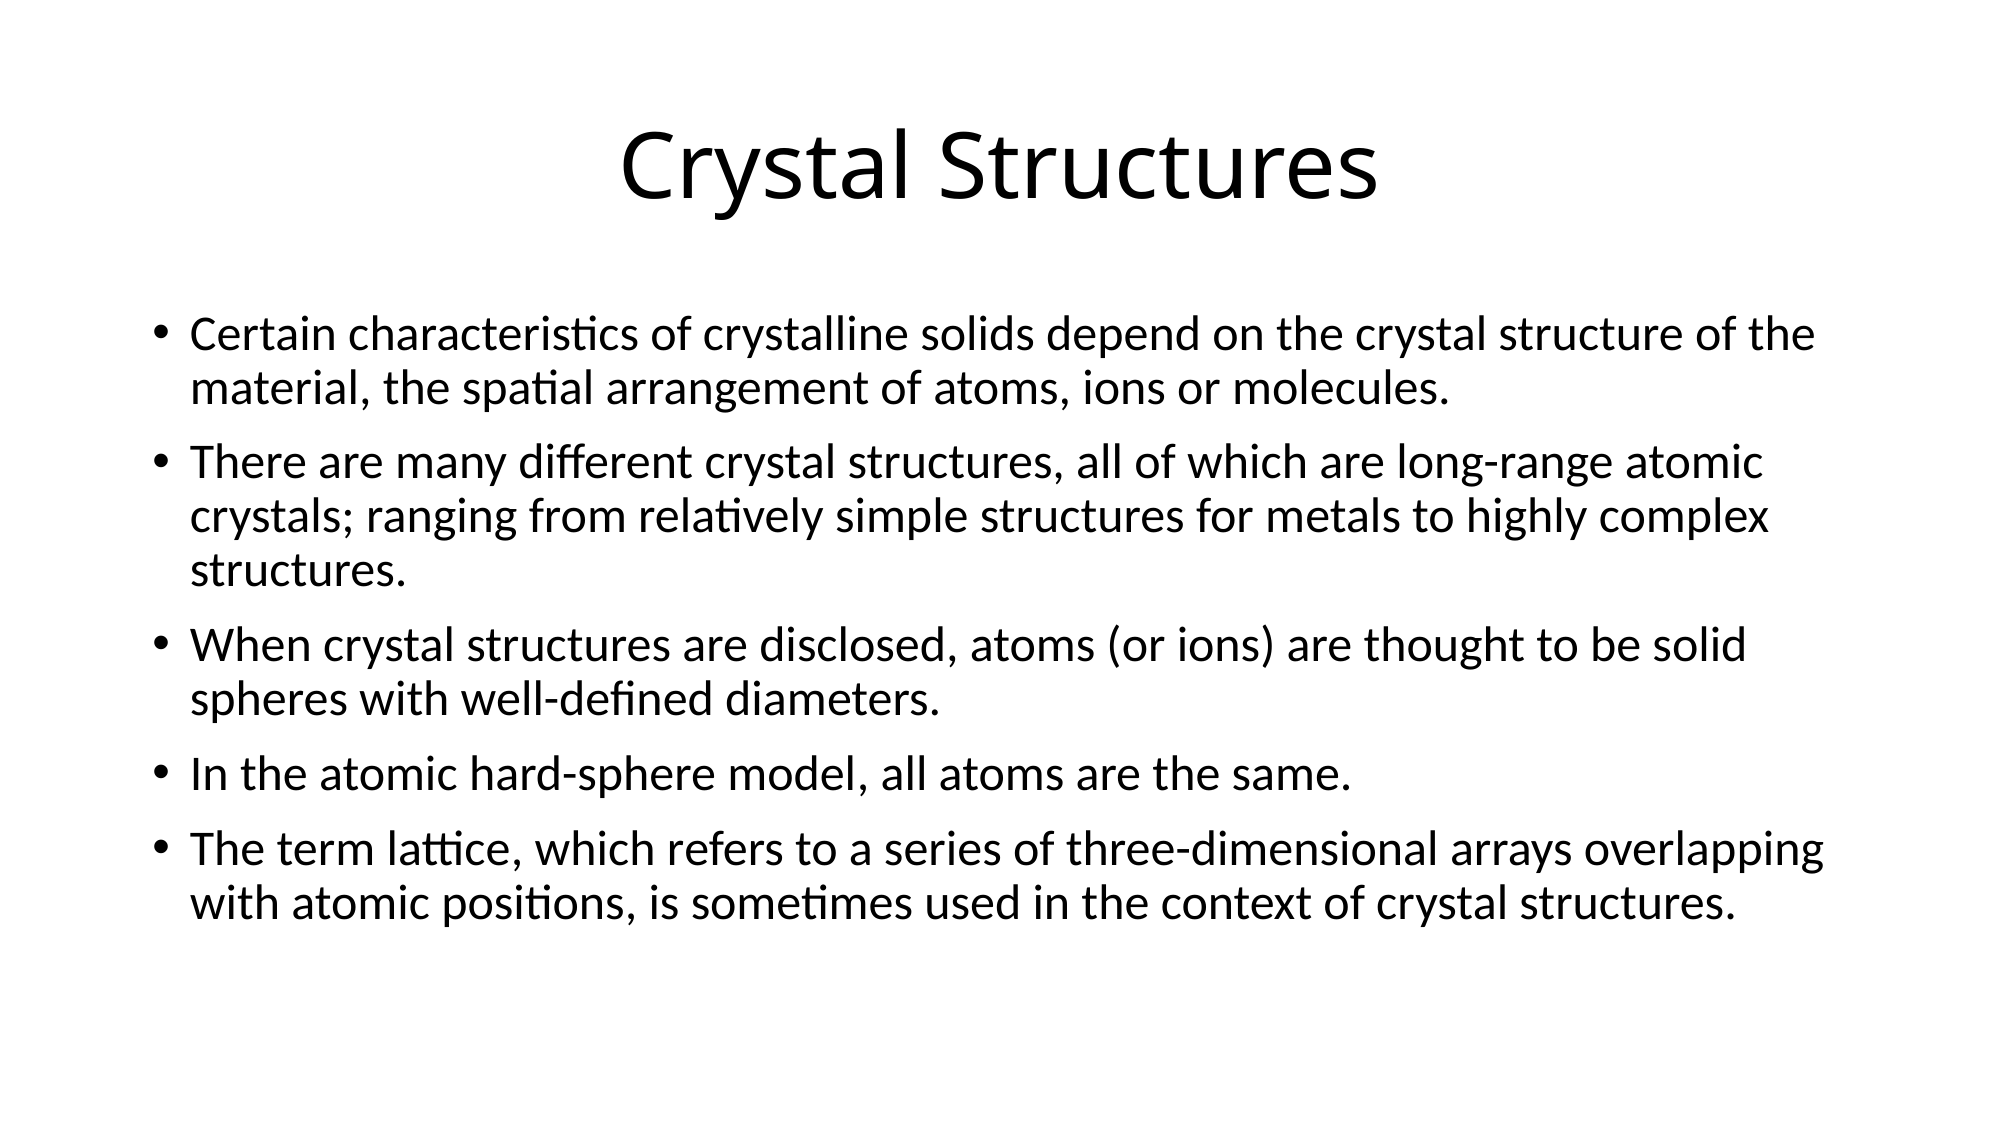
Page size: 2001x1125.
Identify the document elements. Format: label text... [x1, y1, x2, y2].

title Crystal Structures [137, 59, 1863, 278]
list Certain characteristics of crystalline solids depend on the crystal structure of the material, the spatial arrangement of atoms, ions or molecules. There are many different crystal structures, all of which are long-range atomic crystals; ranging from relatively simple structures for metals to highly complex structures. When crystal structures are disclosed, atoms (or ions) are thought to be solid spheres with well-defined diameters. In the atomic hard-sphere model, all atoms are the same. The term lattice, which refers to a series of three-dimensional arrays overlapping with atomic positions, is sometimes used in the context of crystal structures. [137, 299, 1908, 1014]
